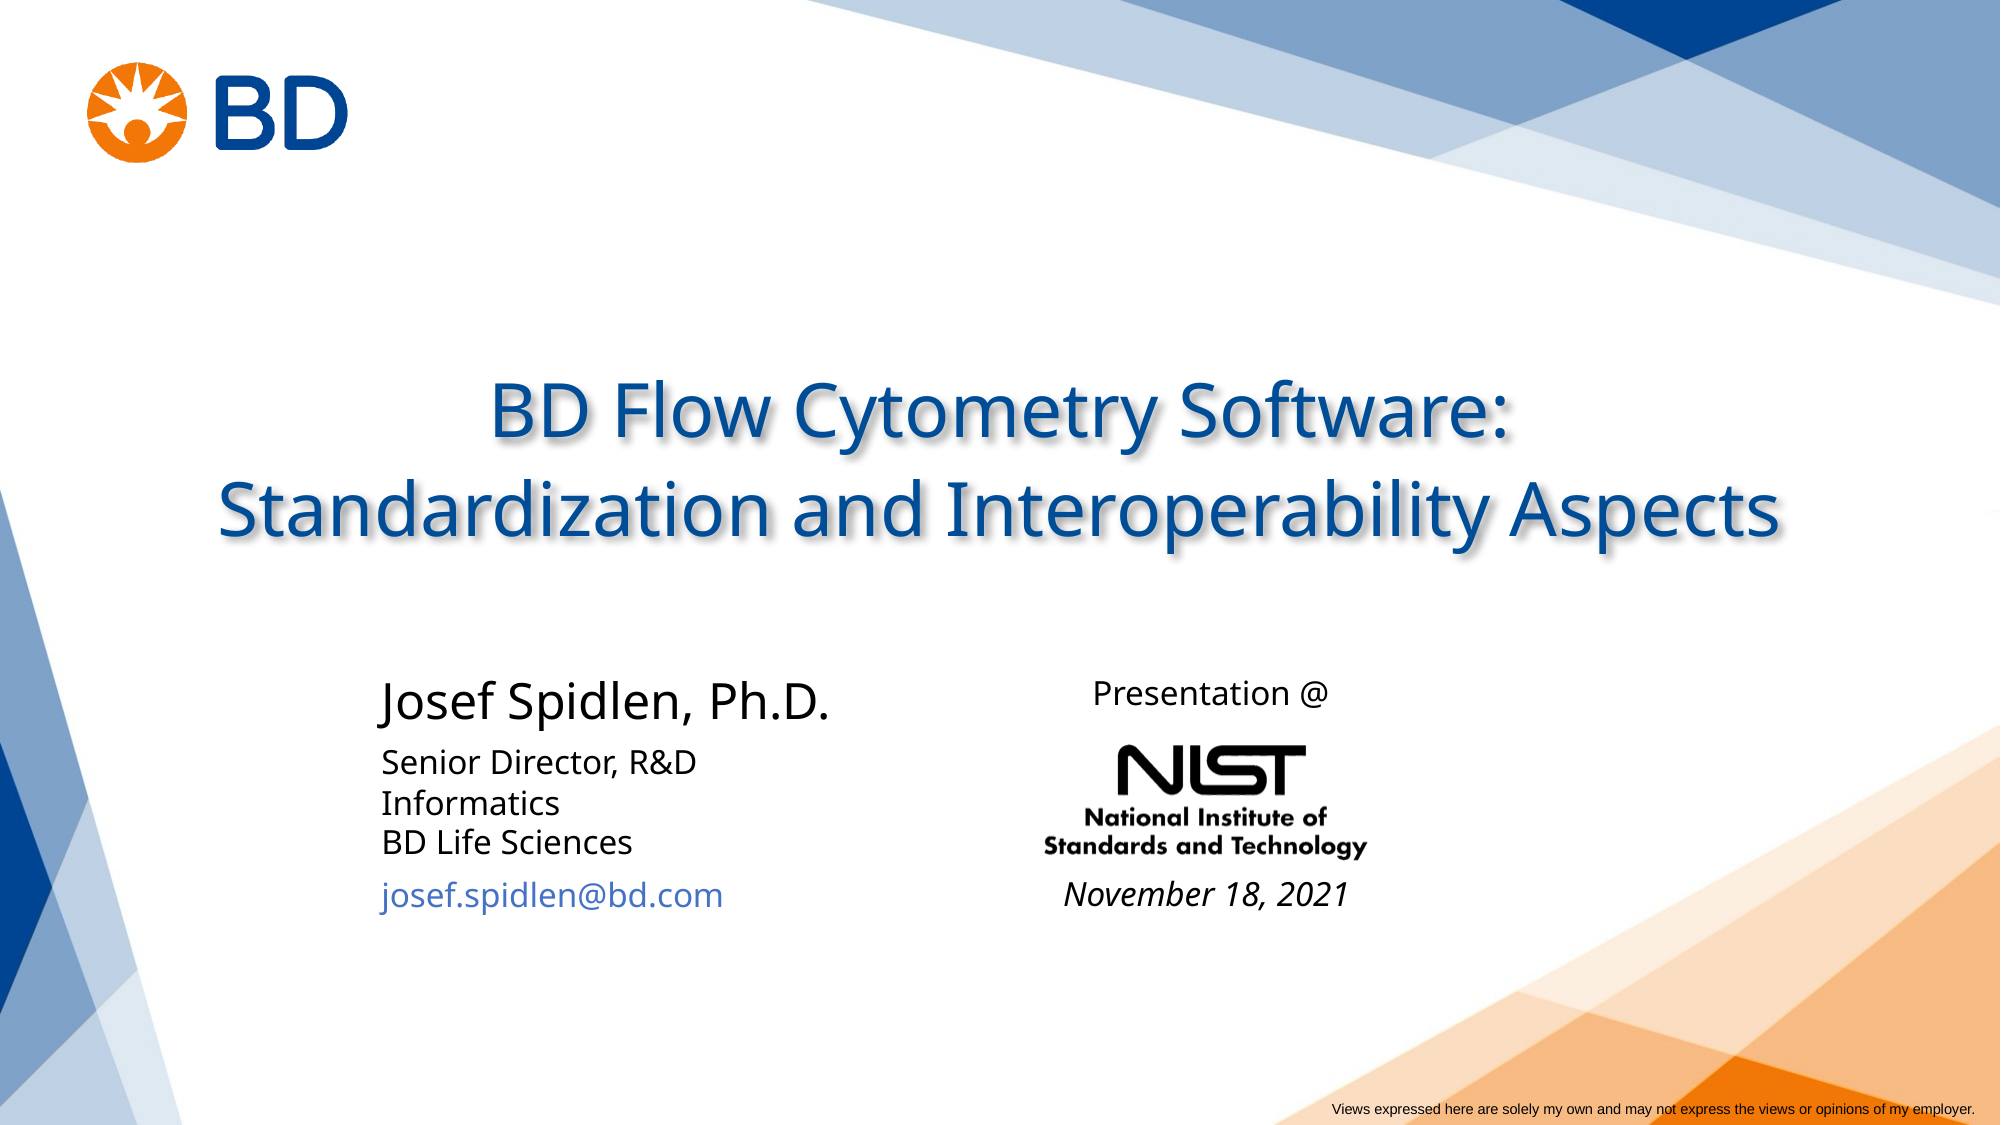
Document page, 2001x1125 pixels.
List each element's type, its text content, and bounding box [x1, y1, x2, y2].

text_box November 18, 2021 [1014, 865, 1407, 921]
text_box Views expressed here are solely my own and may not express the views or opinions of my employer. [1317, 1092, 2000, 1125]
picture [0, 0, 2000, 280]
text_box Presentation @ [1059, 664, 1363, 718]
title BD Flow Cytometry Software: Standardization and Interoperability Aspects [0, 280, 2000, 626]
text_box Josef Spidlen, Ph.D. Senior Director, R&D Informatics BD Life Sciences josef.spidlen@bd.com [366, 661, 1102, 922]
picture [0, 626, 2000, 1125]
